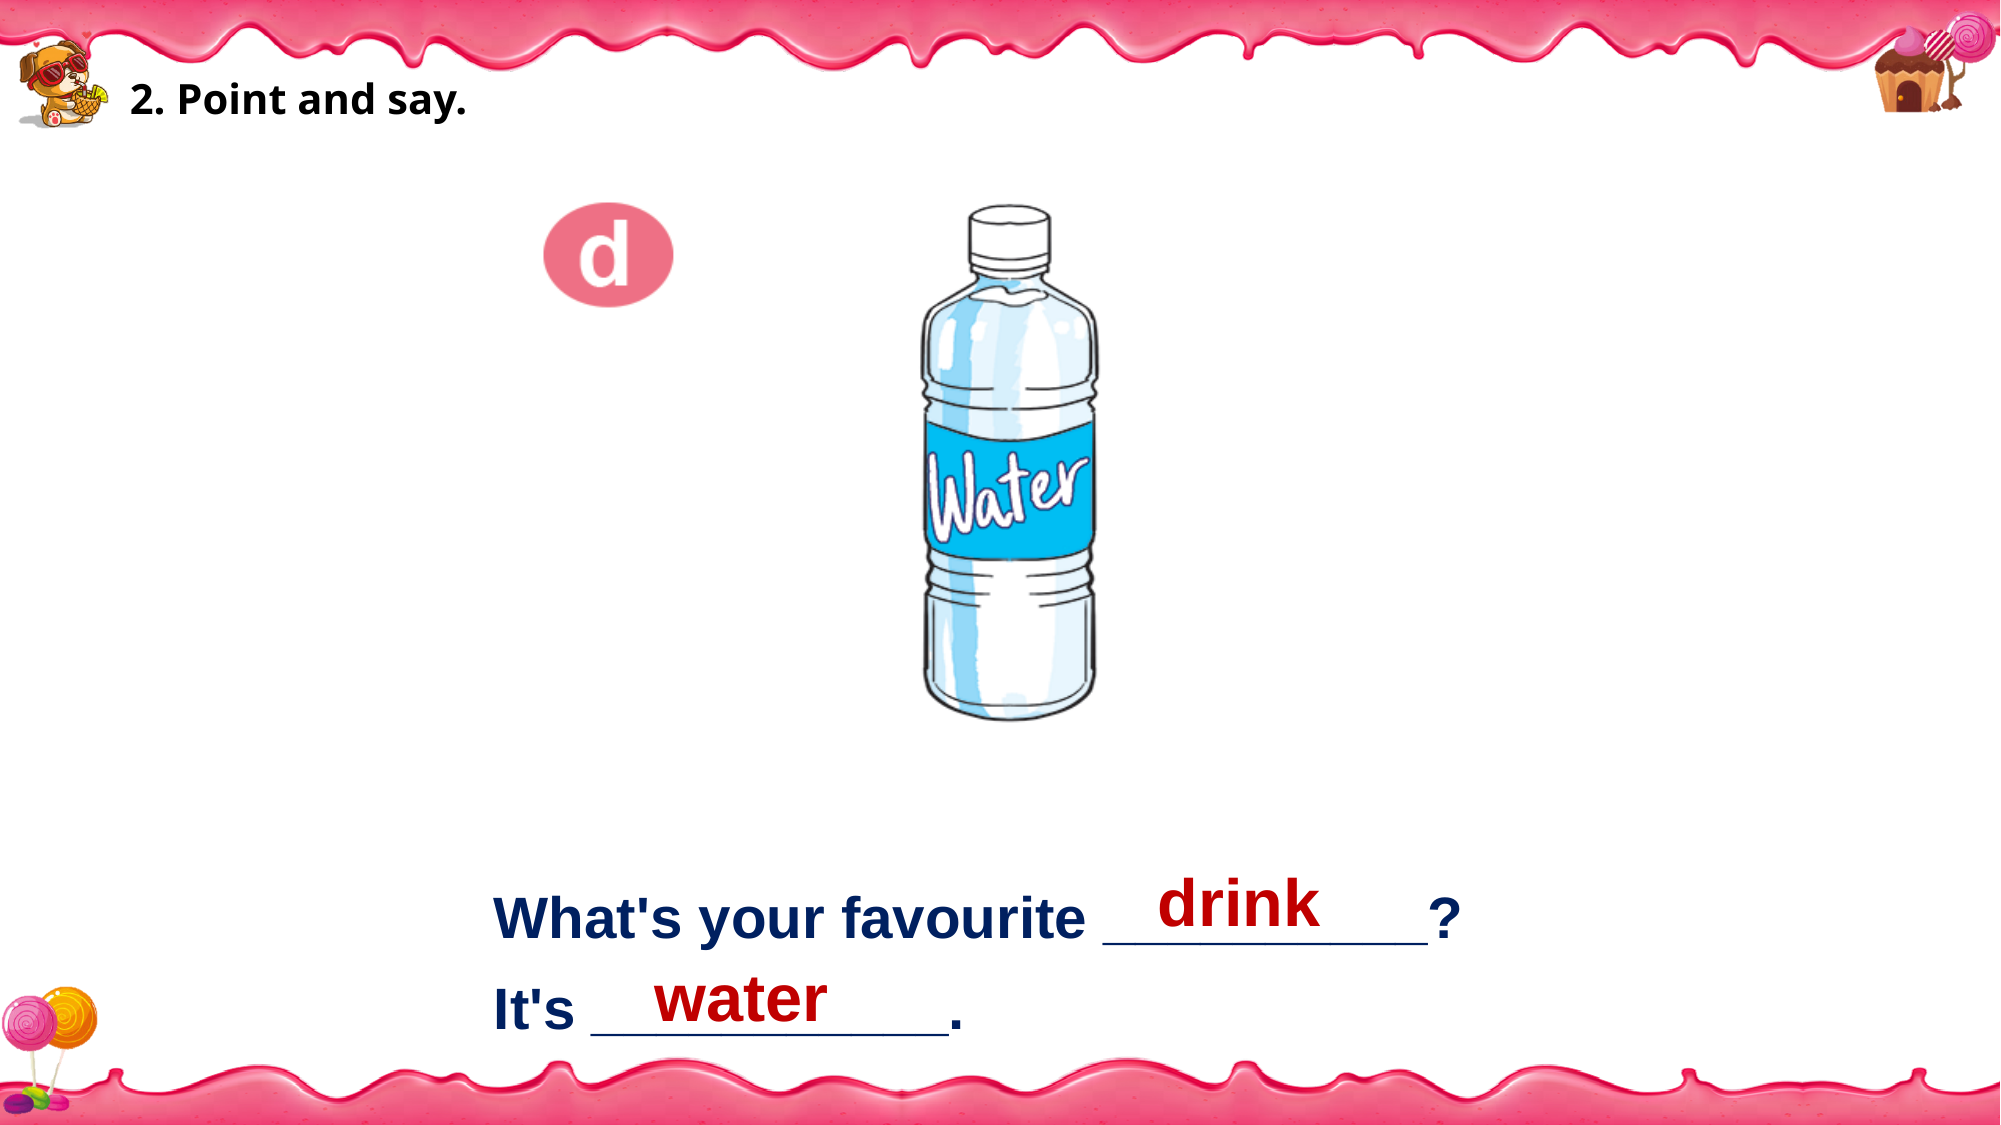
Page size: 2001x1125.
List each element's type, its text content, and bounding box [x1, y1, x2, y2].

picture [0, 0, 2001, 131]
picture [536, 195, 1474, 732]
text_box water [639, 946, 884, 1042]
text_box What's your favourite __________? It's ___________. [479, 852, 1521, 1049]
text_box 2. Point and say. [115, 65, 1115, 131]
picture [0, 985, 2000, 1125]
text_box drink [1142, 852, 1387, 947]
